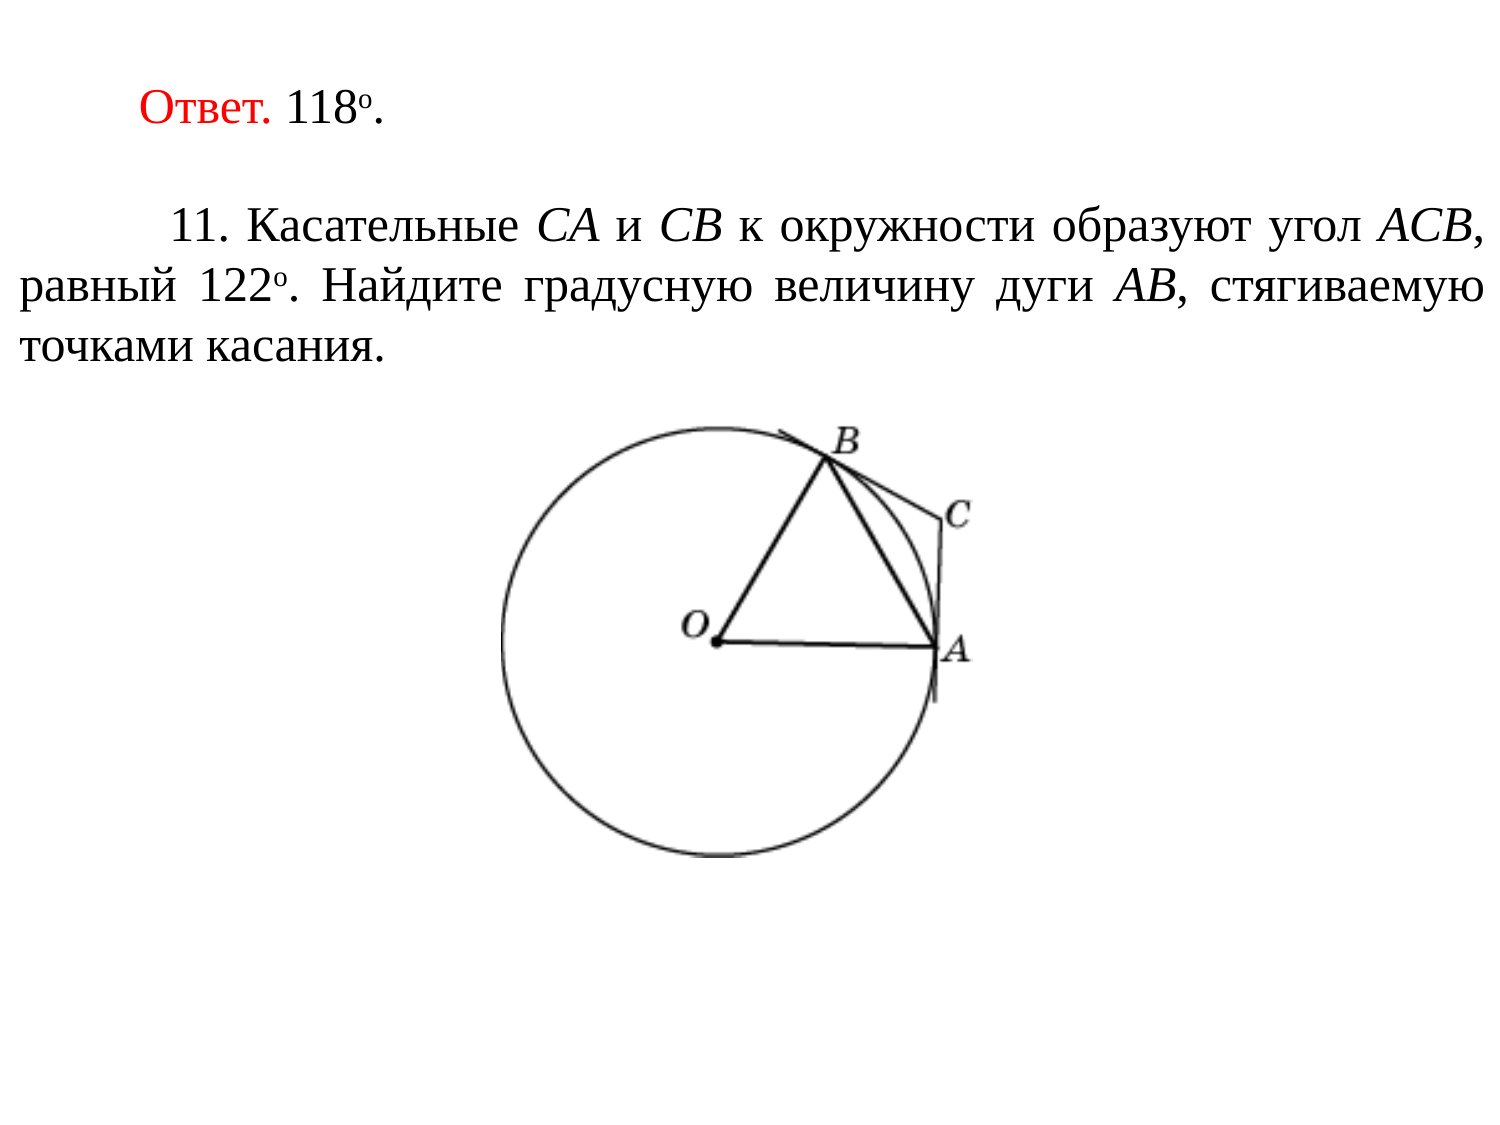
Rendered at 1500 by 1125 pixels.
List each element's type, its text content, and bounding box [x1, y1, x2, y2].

picture [501, 420, 973, 859]
text_box 11. Касательные CA и CB к окружности образуют угол ACB, равный 122о. Найдите градусную величину дуги AB, стягиваемую точками касания. [4, 184, 1500, 380]
text_box Ответ. 118о. [123, 66, 668, 142]
